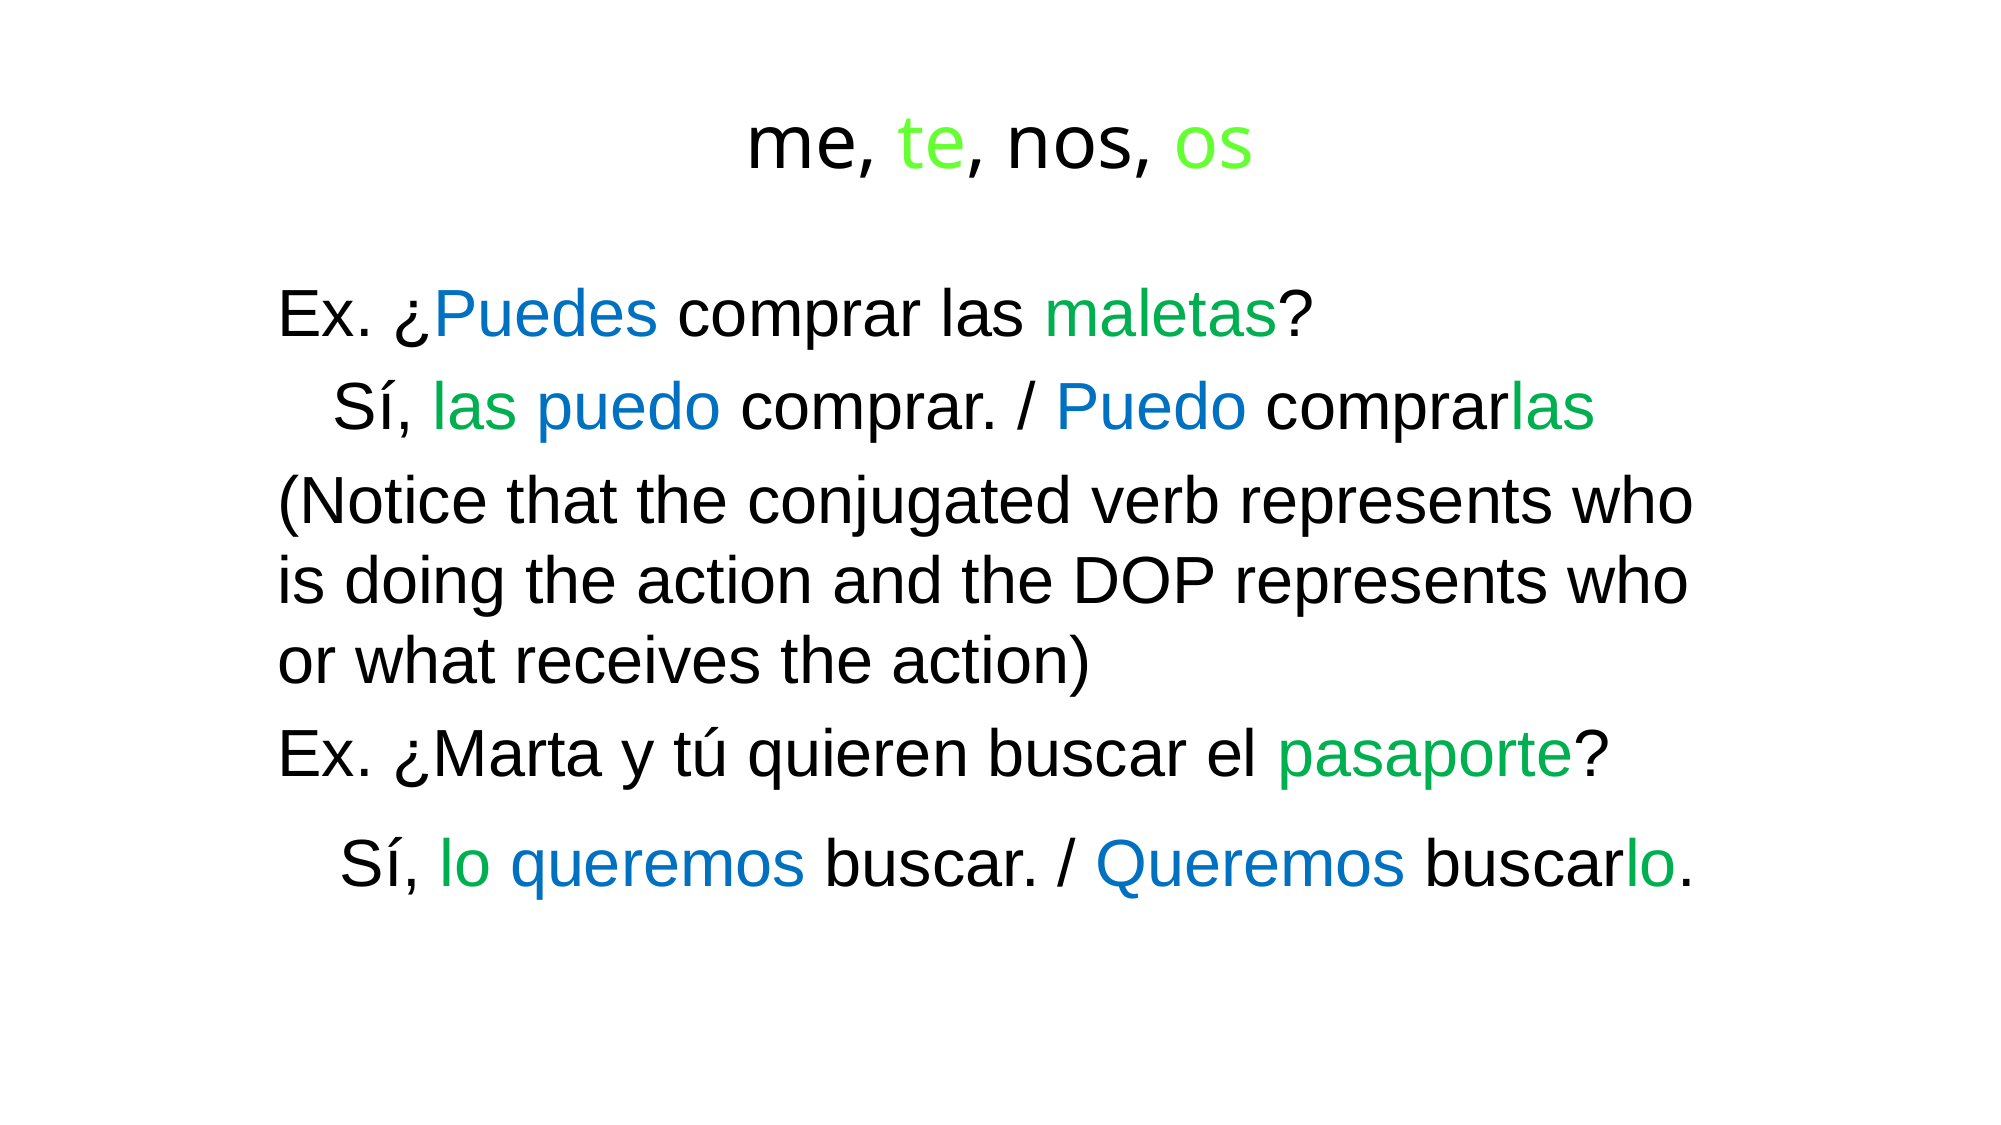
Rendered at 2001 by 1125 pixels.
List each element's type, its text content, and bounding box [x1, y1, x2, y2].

text_box Sí, lo queremos buscar. / Queremos buscarlo. [324, 812, 1713, 908]
title me, te, nos, os [99, 44, 1901, 233]
list Ex. ¿Puedes comprar las maletas? Sí, las puedo comprar. / Puedo comprarlas (Notice that the conjugated verb represents who is doing the action and the DOP represents who or what receives the action) Ex. ¿Marta y tú quieren buscar el pasaporte? [262, 262, 1726, 1006]
